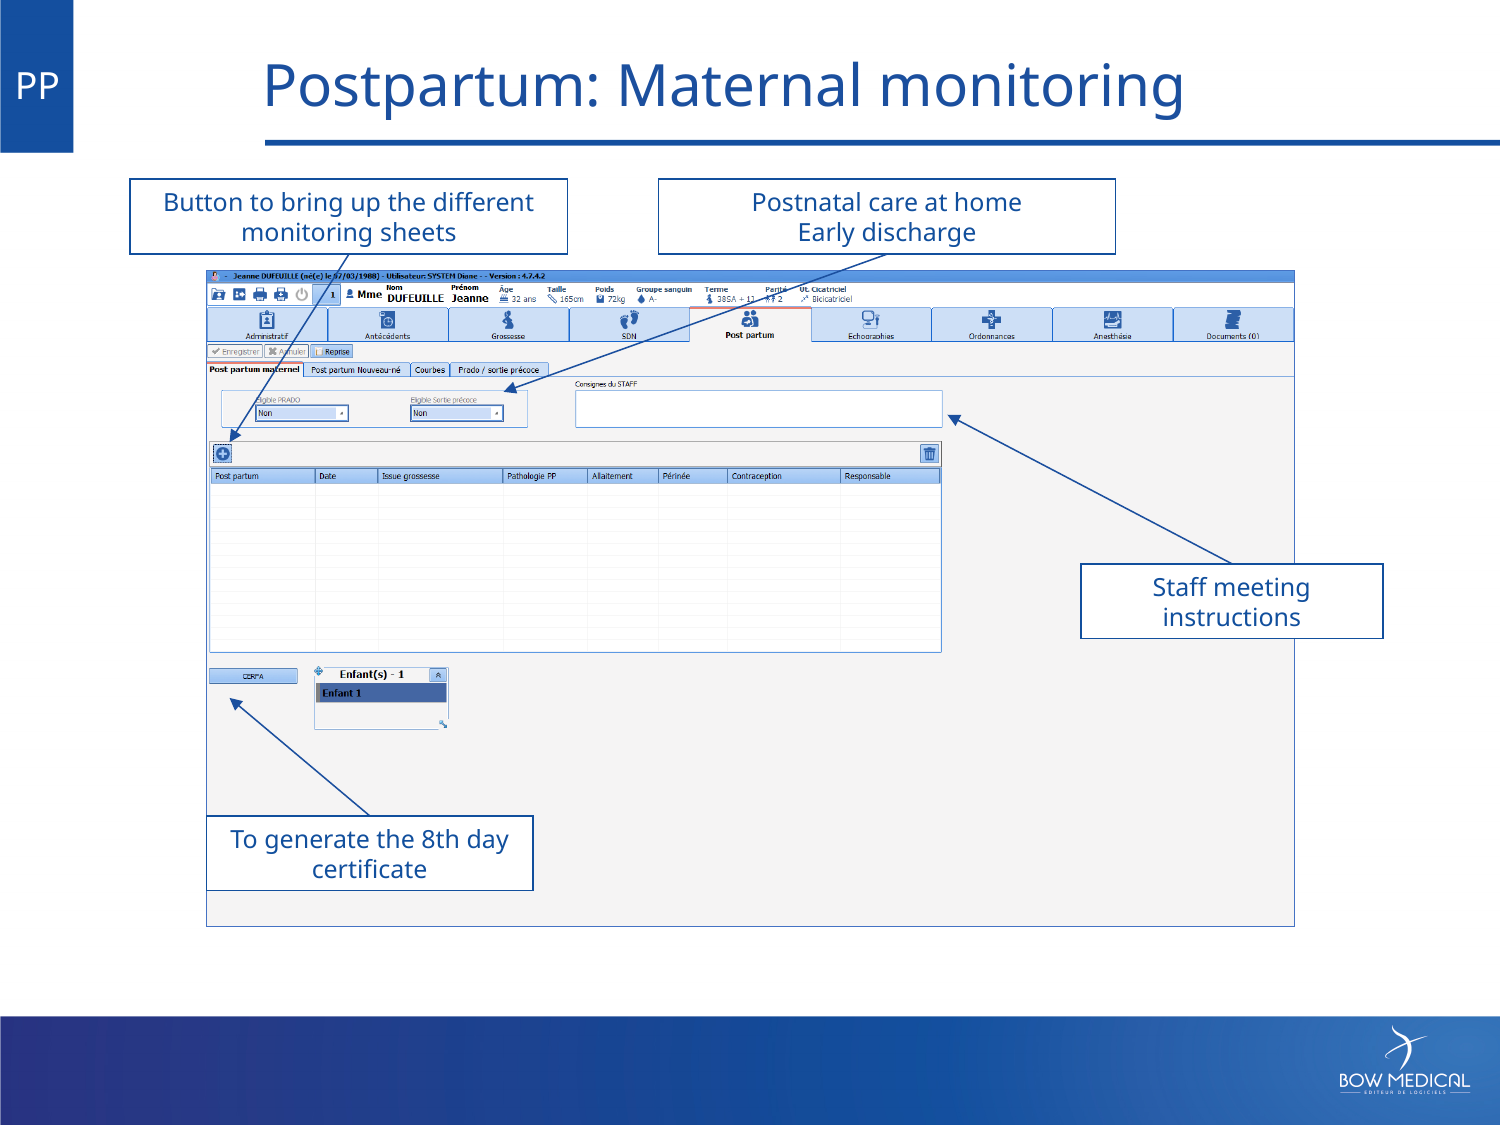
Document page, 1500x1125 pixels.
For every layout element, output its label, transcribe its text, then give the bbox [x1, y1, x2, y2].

title Postpartum: Maternal monitoring [254, 62, 1500, 113]
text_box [206, 697, 534, 892]
text_box Postnatal care at home Early discharge [658, 179, 1116, 255]
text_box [503, 254, 888, 392]
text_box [129, 178, 568, 443]
picture [0, 0, 1500, 1125]
text_box PP [0, 54, 116, 115]
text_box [947, 414, 1383, 640]
